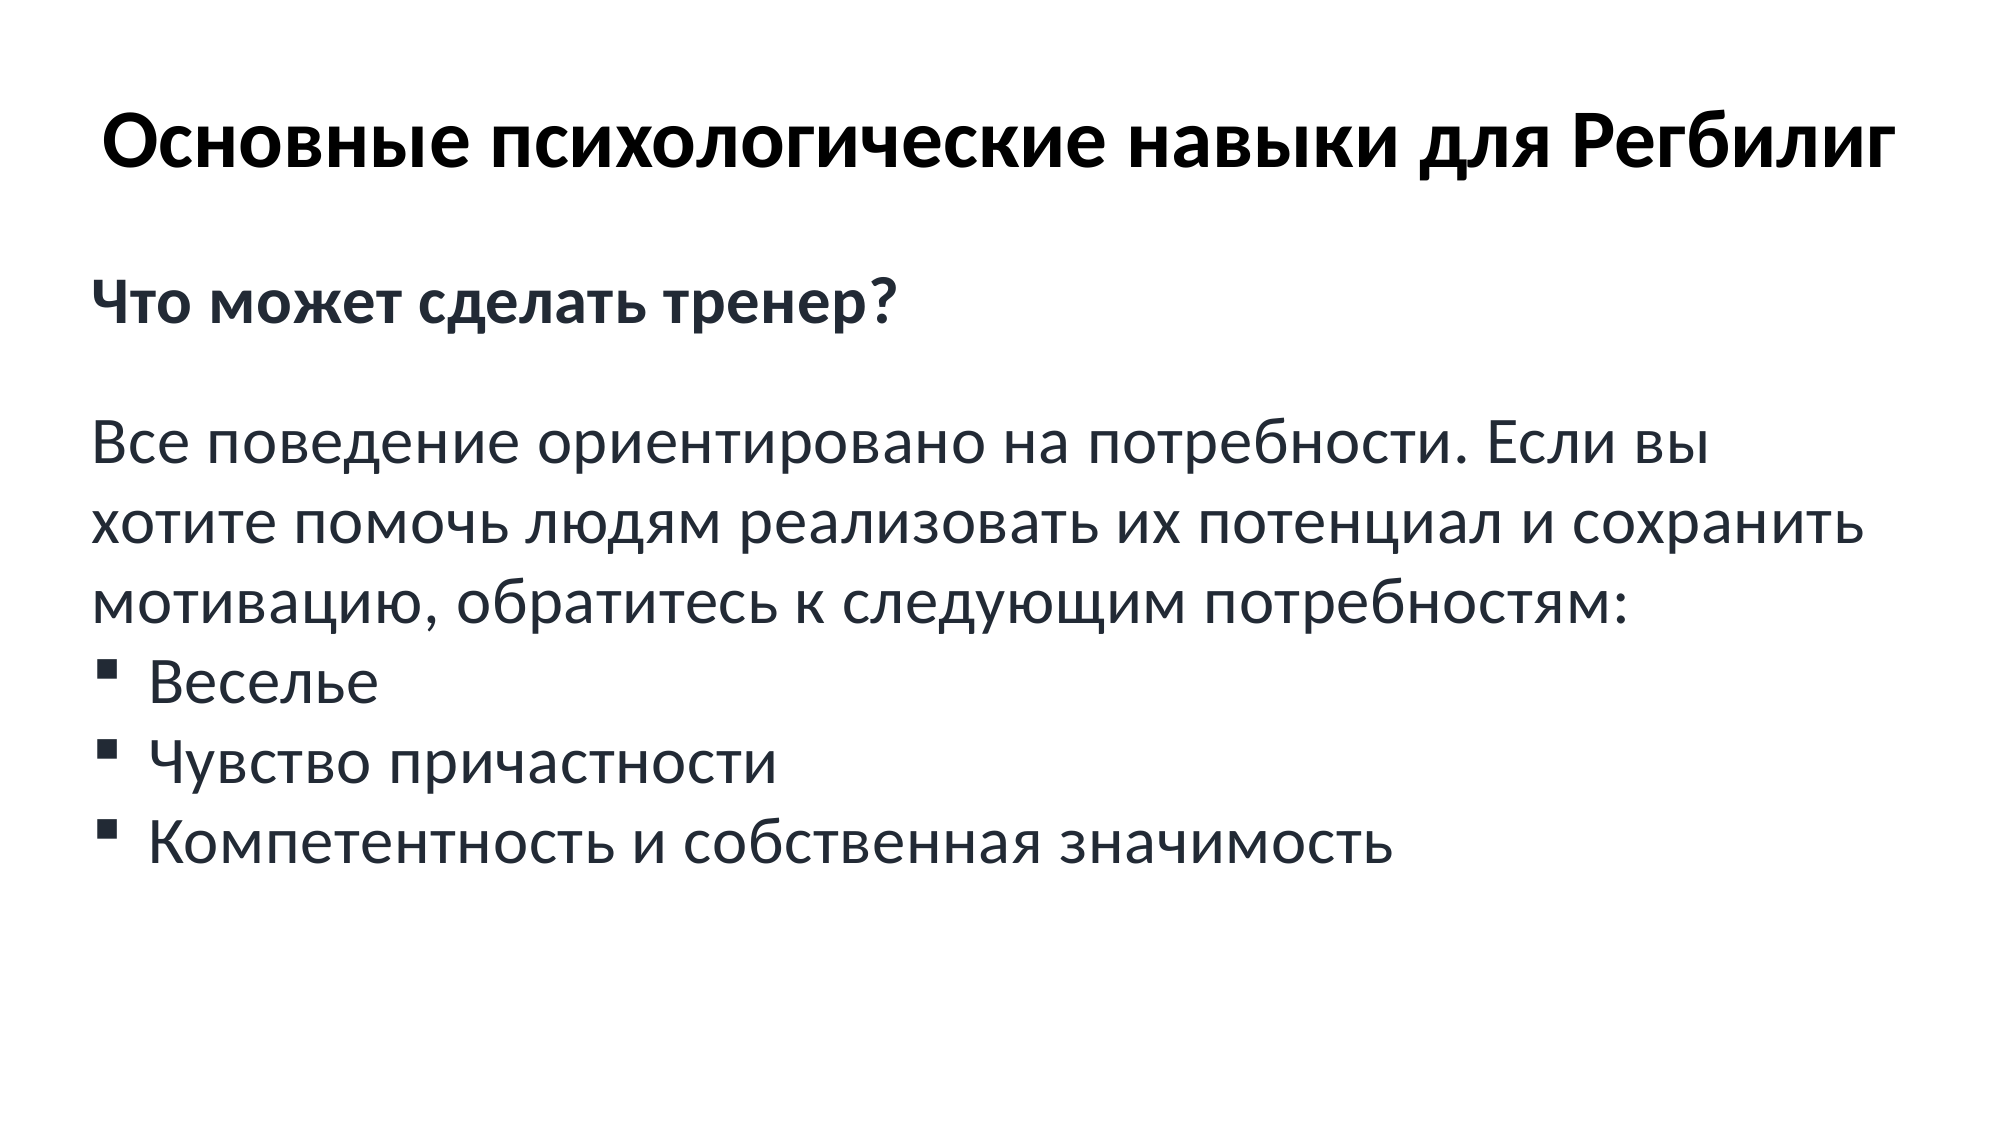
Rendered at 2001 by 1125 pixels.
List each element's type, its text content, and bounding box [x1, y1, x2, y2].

list Что может сделать тренер? Все поведение ориентировано на потребности. Если вы хотите помочь людям реализовать их потенциал и сохранить мотивацию, обратитесь к следующим потребностям: Веселье Чувство причастности Компетентность и собственная значимость [76, 249, 1924, 767]
title Основные психологические навыки для Регбилиг [0, 69, 2000, 192]
